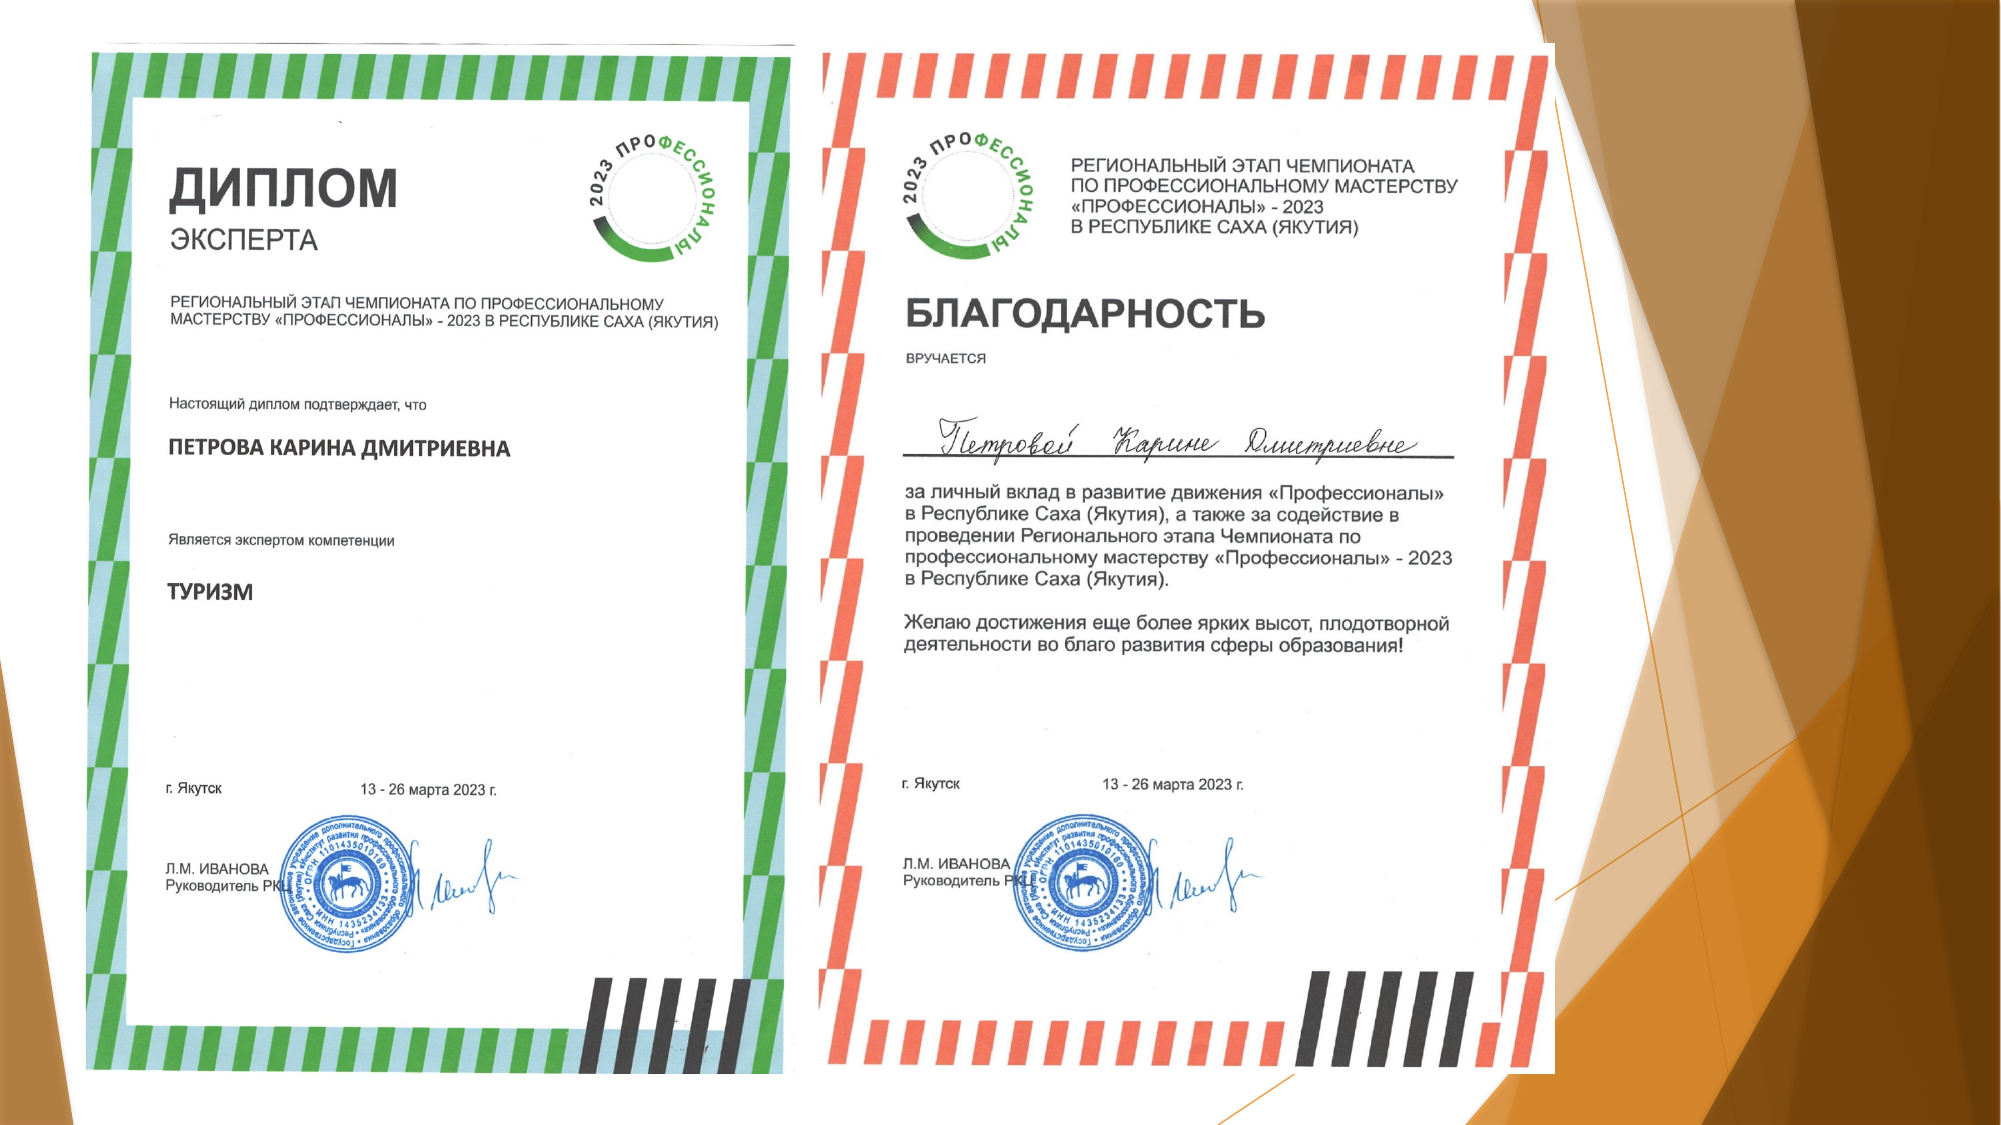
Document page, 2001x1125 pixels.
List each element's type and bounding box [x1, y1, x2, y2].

picture [809, 42, 1556, 1075]
picture [78, 35, 797, 1075]
